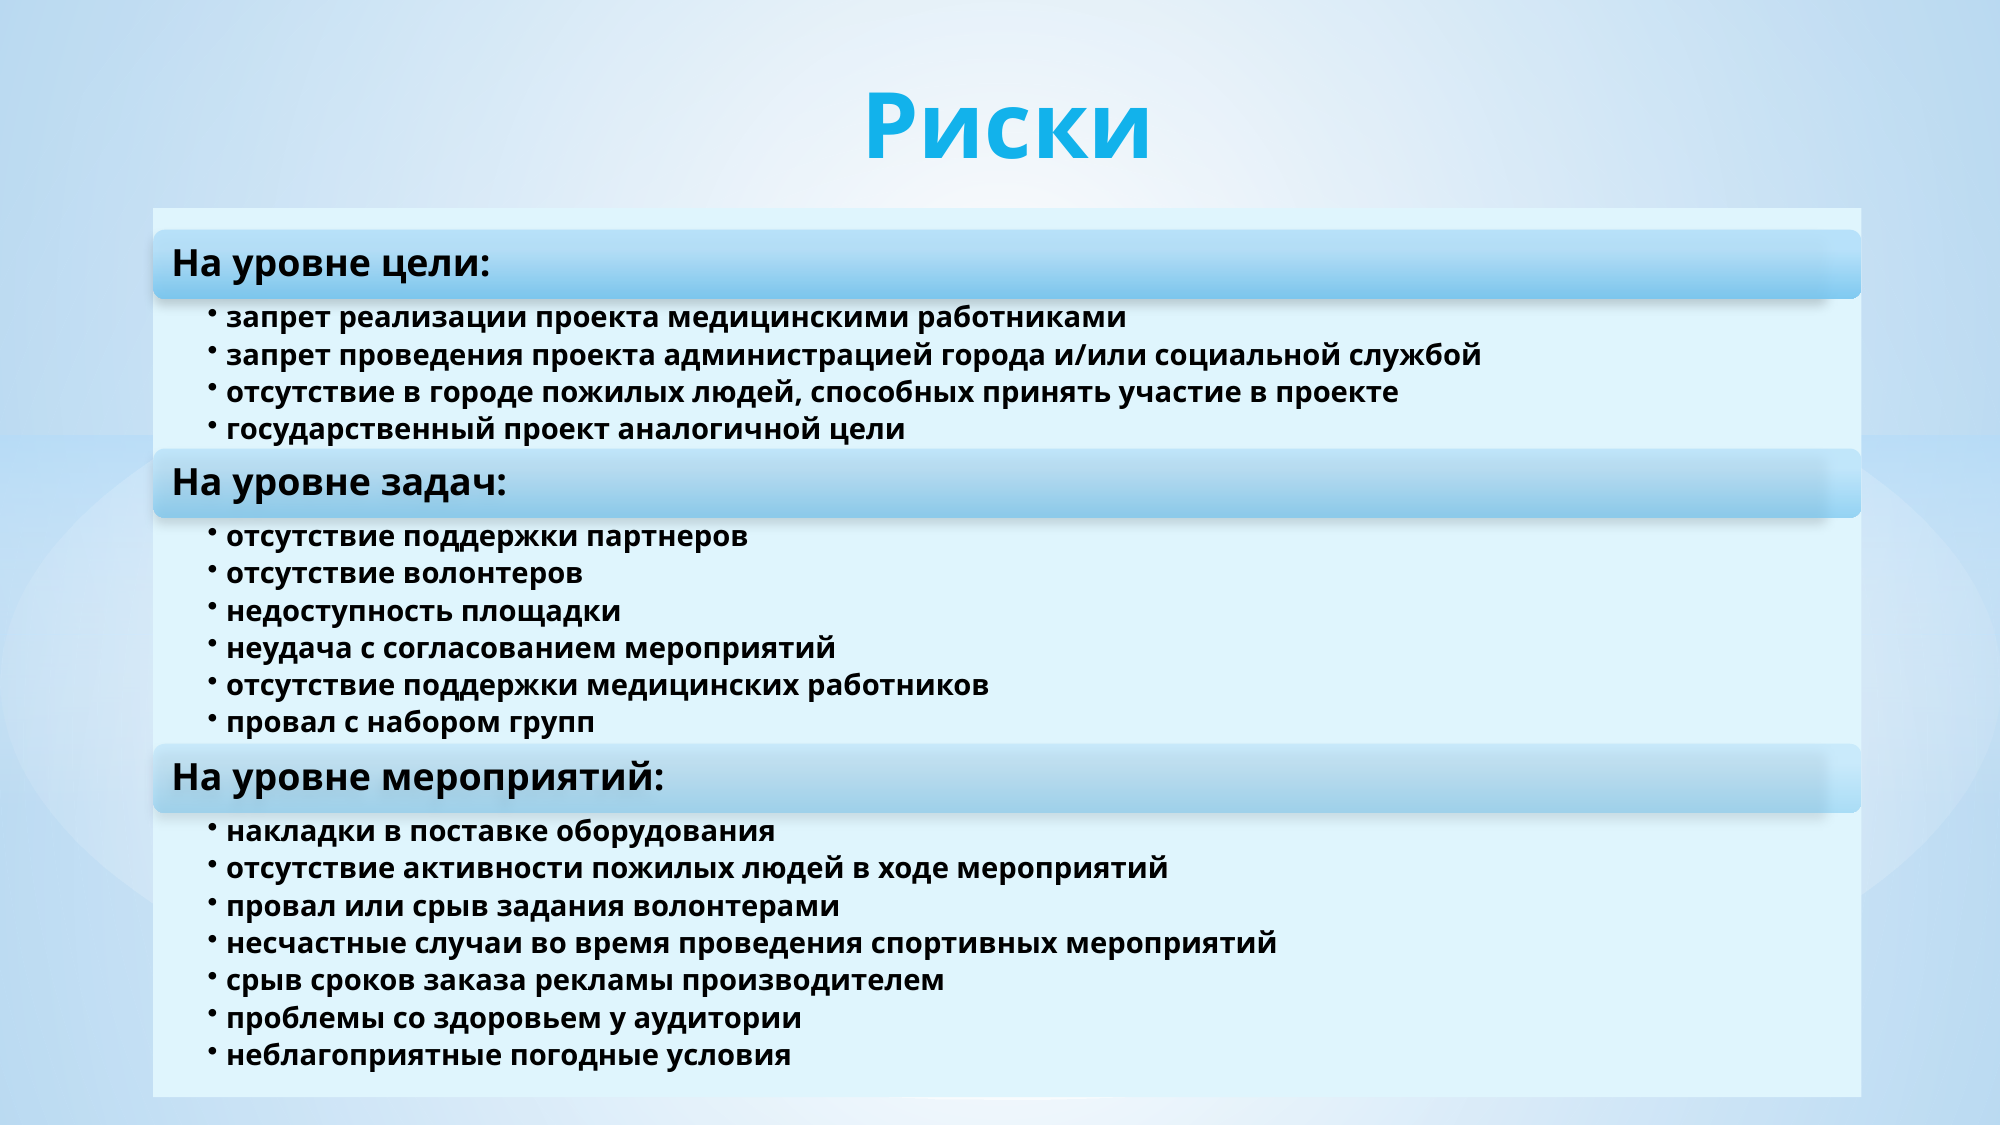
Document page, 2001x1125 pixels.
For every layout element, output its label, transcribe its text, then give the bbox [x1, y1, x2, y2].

text_box Риски [846, 59, 1170, 185]
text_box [152, 207, 1862, 1098]
